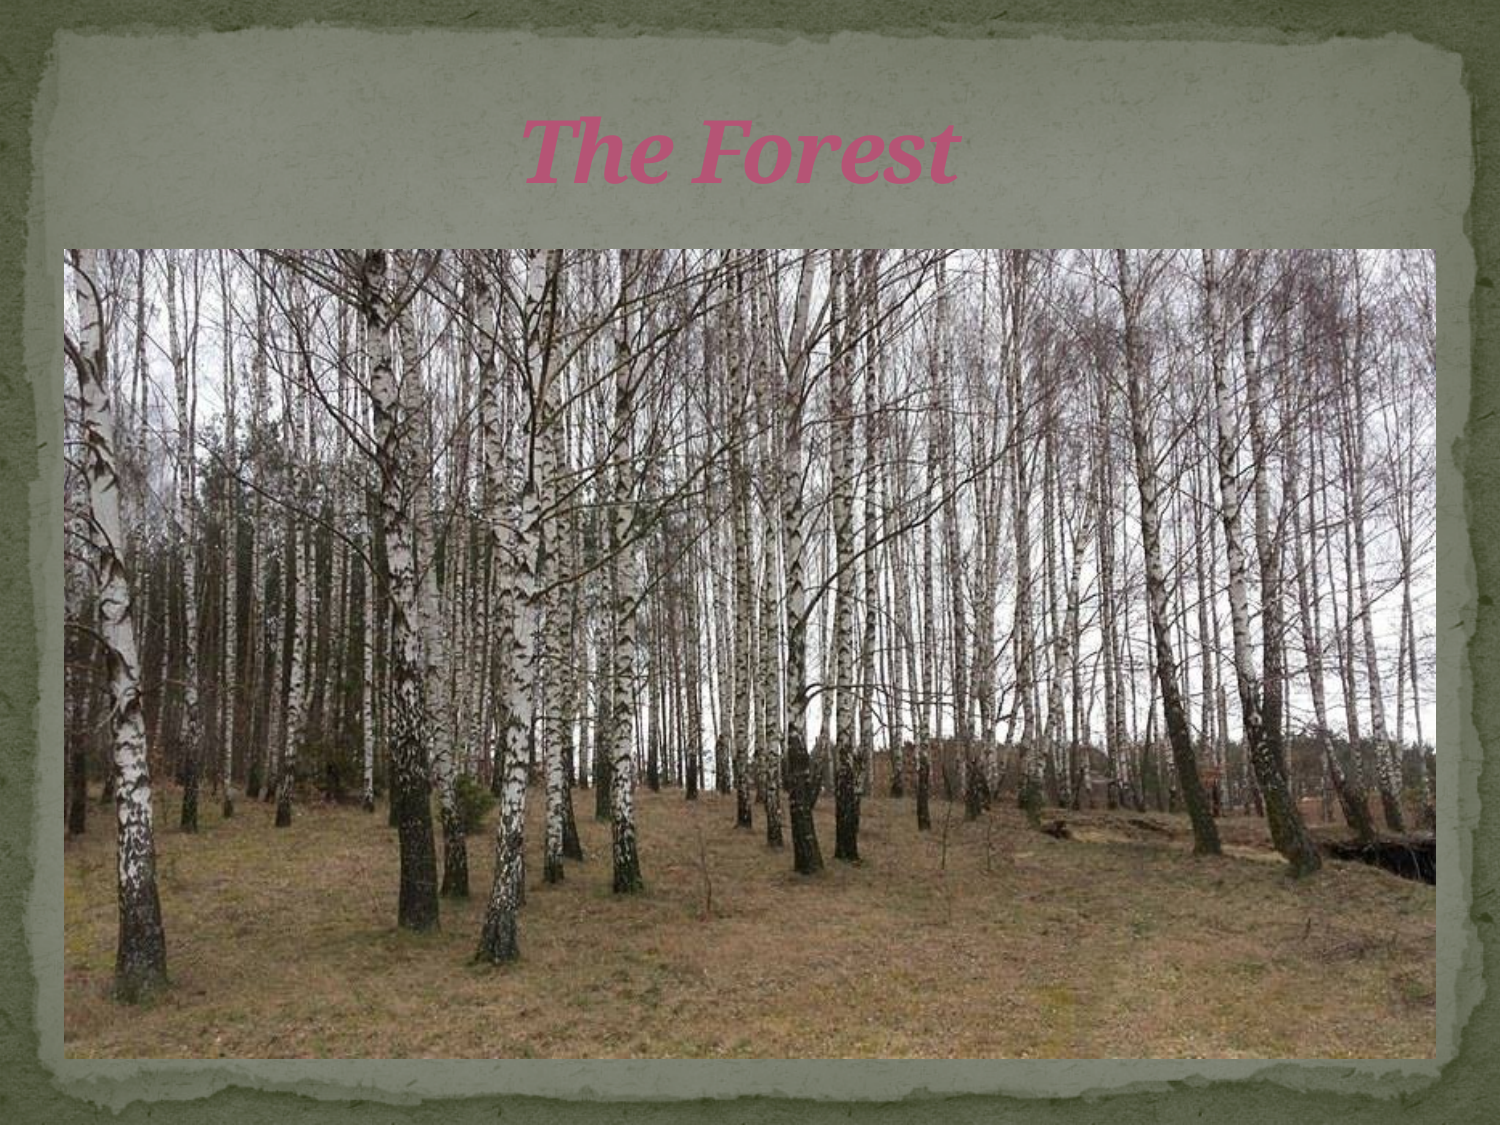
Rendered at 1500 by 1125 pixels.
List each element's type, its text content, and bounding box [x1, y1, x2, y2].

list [68, 253, 1433, 1056]
title The Forest [74, 24, 1425, 209]
